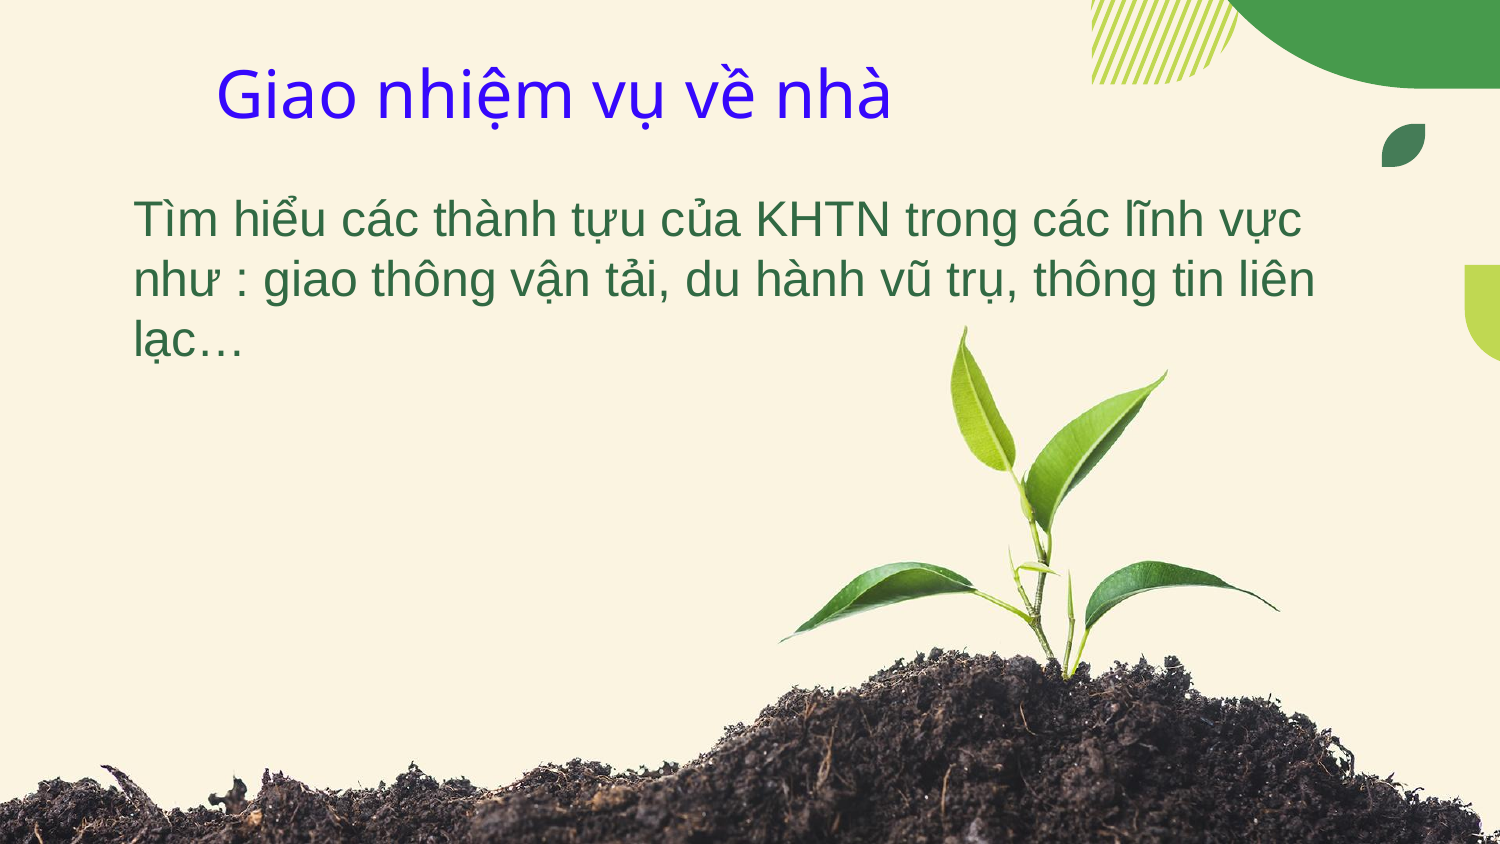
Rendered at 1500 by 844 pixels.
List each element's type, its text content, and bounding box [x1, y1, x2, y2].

title Giao nhiệm vụ về nhà [200, 59, 1100, 126]
picture [1093, 0, 1121, 59]
subtitle Tìm hiểu các thành tựu của KHTN trong các lĩnh vực như : giao thông vận tải, du hành vũ trụ, thông tin liên lạc… [118, 171, 1375, 547]
picture [1100, 0, 1132, 79]
picture [0, 0, 1500, 844]
